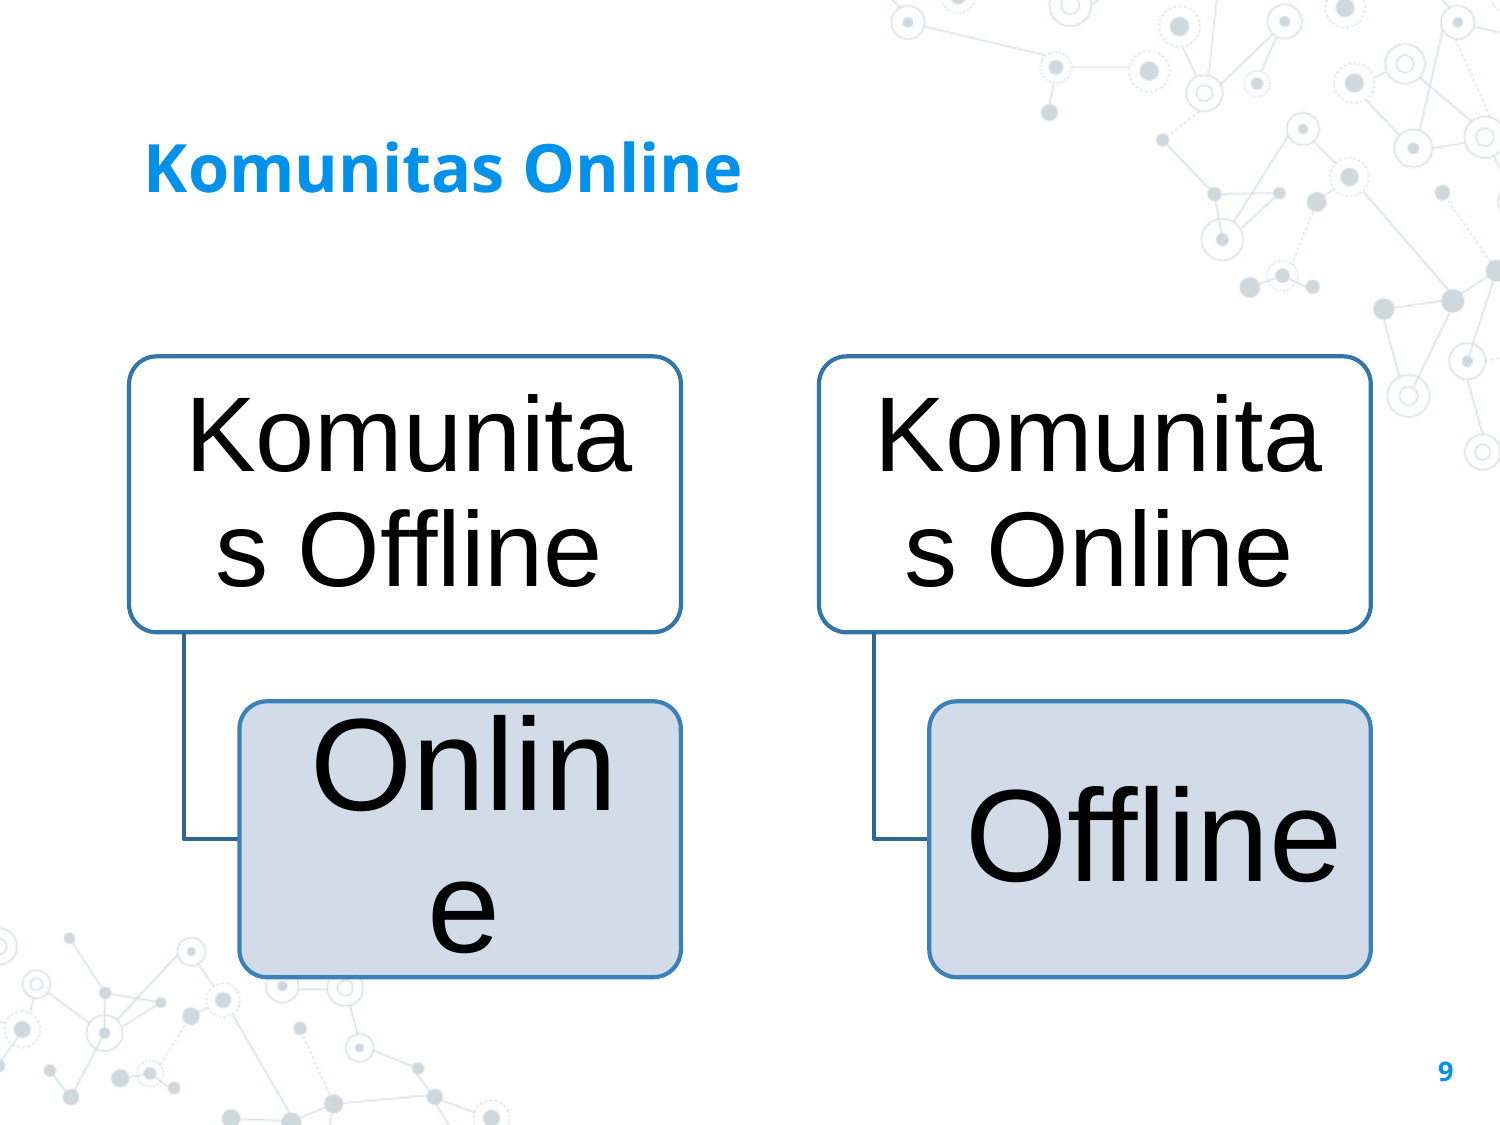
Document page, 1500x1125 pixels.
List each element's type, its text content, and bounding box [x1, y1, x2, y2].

picture [0, 0, 1500, 1125]
title Komunitas Online [128, 67, 1372, 222]
slide_number 9 [1378, 1038, 1469, 1125]
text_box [128, 275, 1372, 1058]
